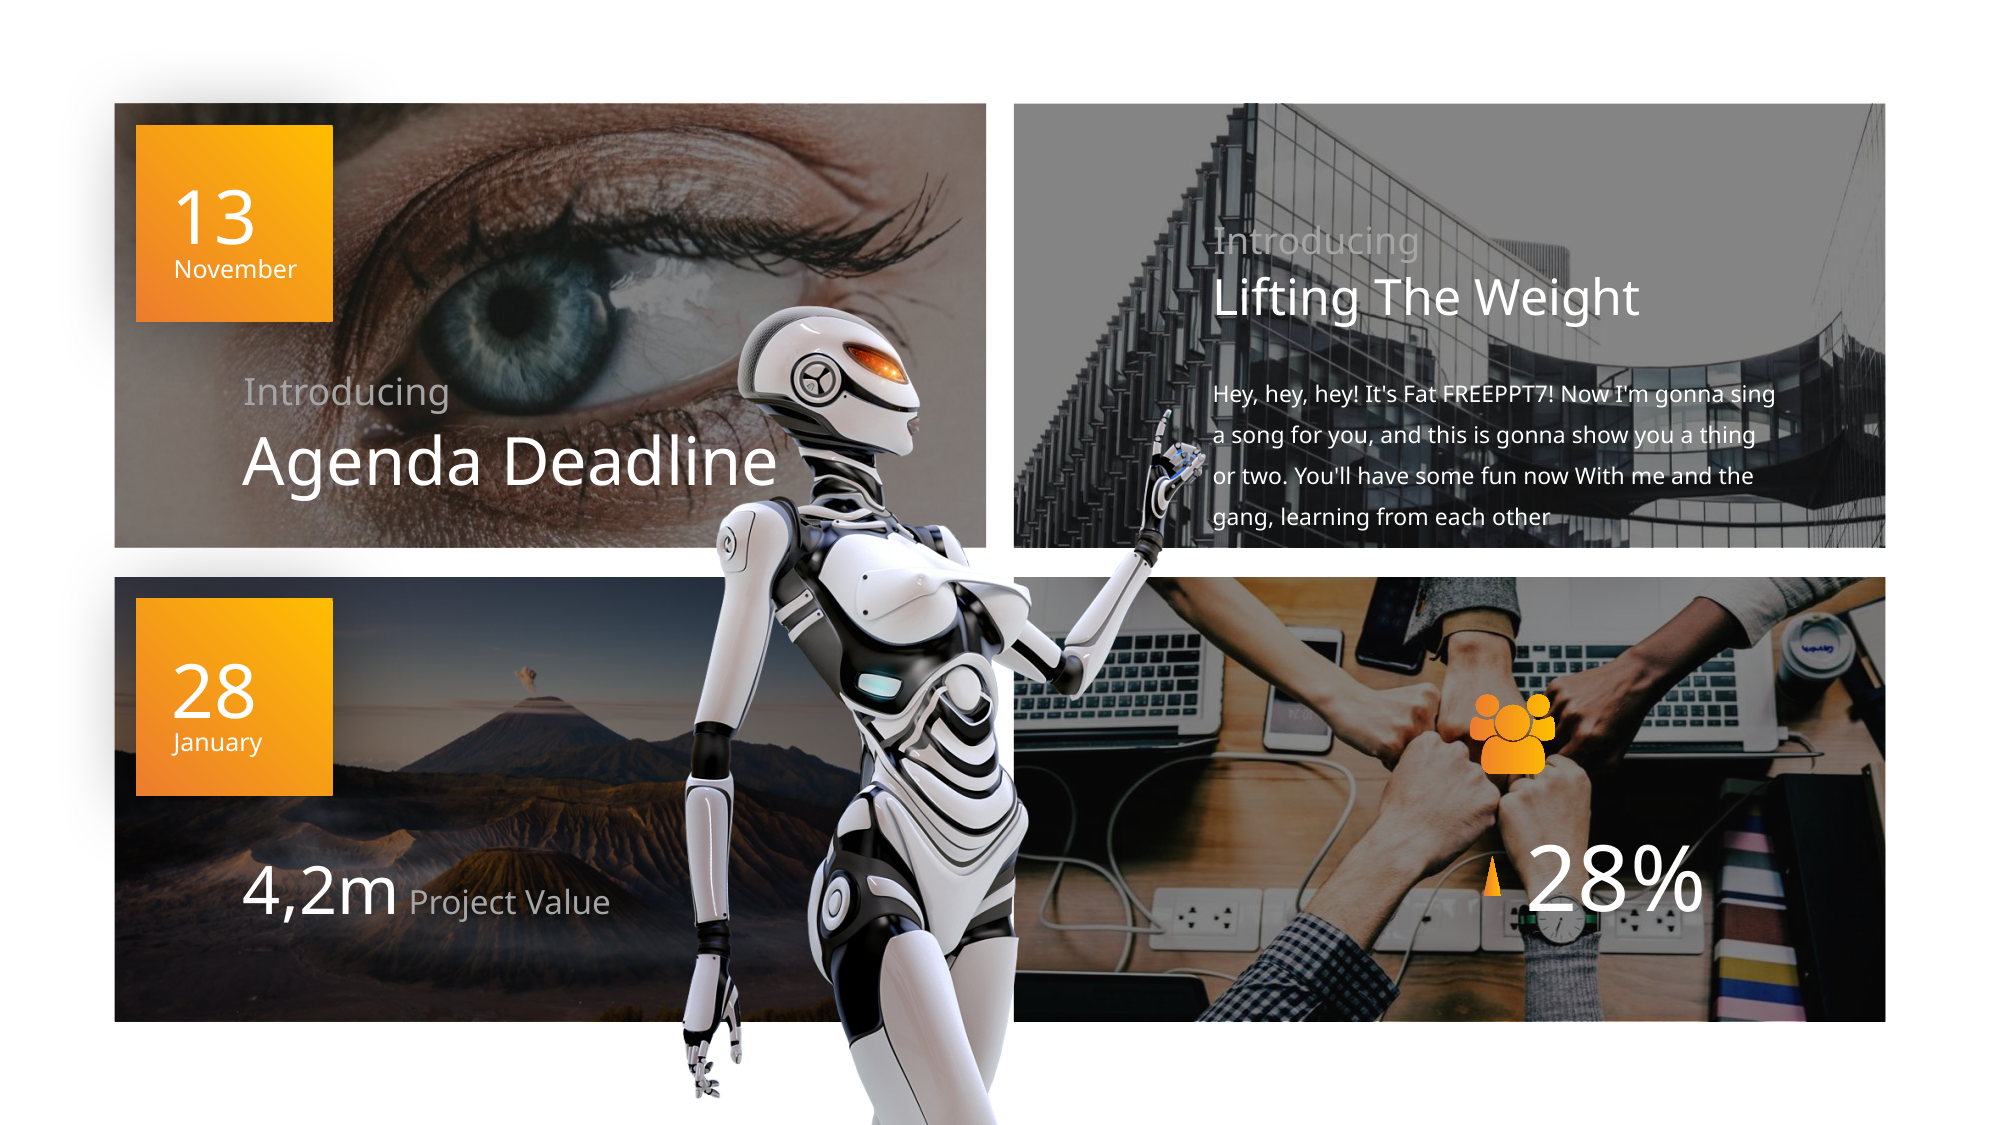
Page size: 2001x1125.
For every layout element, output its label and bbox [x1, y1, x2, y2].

picture [114, 103, 1886, 1125]
